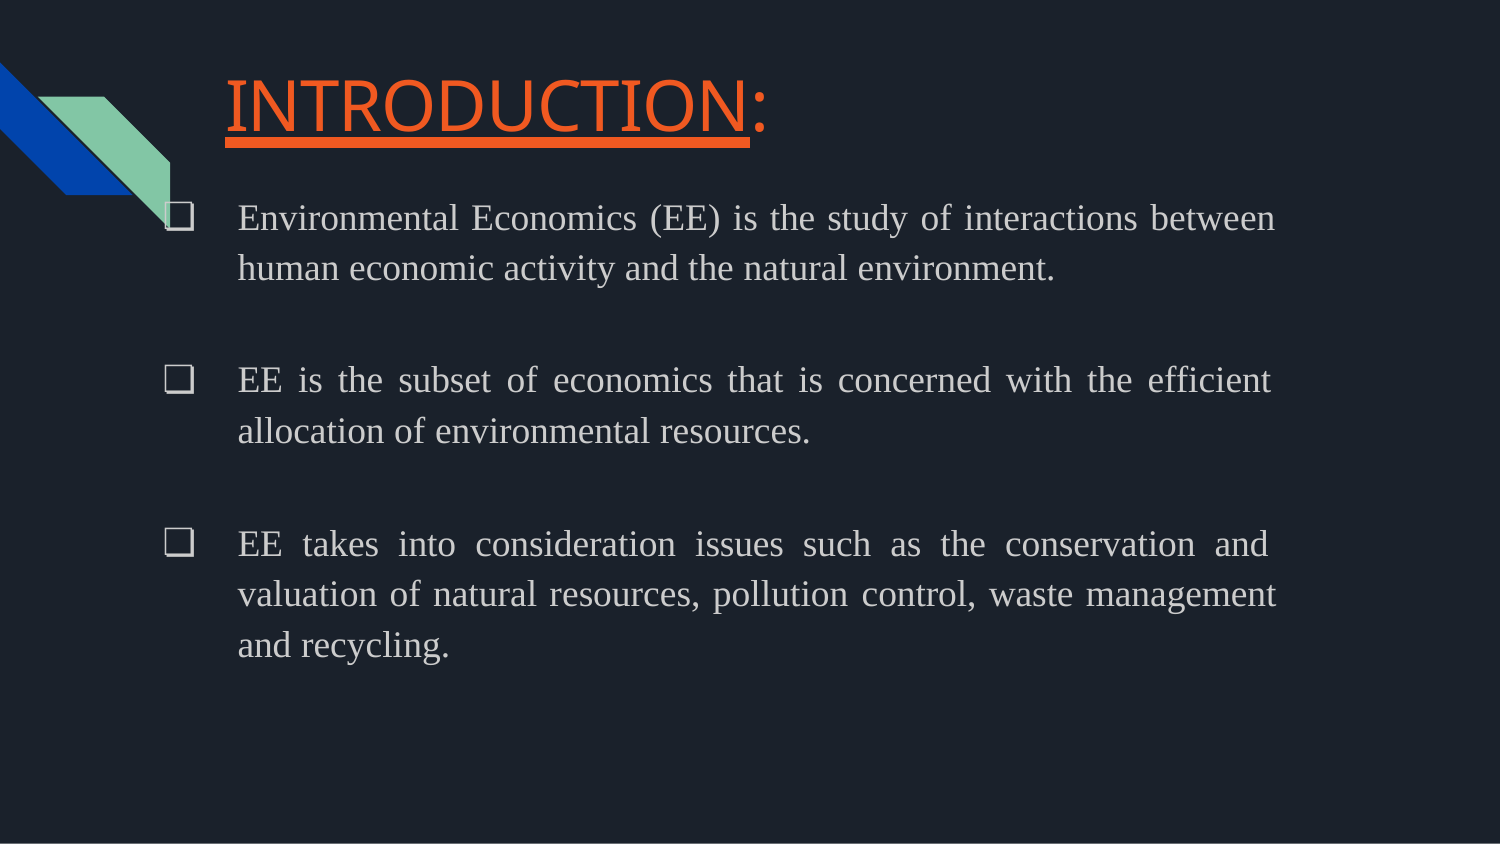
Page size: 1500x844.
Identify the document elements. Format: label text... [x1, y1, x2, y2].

text_box Environmental Economics (EE) is the study of interactions between human economic activity and the natural environment. EE is the subset of economics that is concerned with the efficient allocation of environmental resources. EE takes into consideration issues such as the conservation and valuation of natural resources, pollution control, waste management and recycling. [160, 184, 1290, 666]
title INTRODUCTION: [222, 58, 817, 184]
